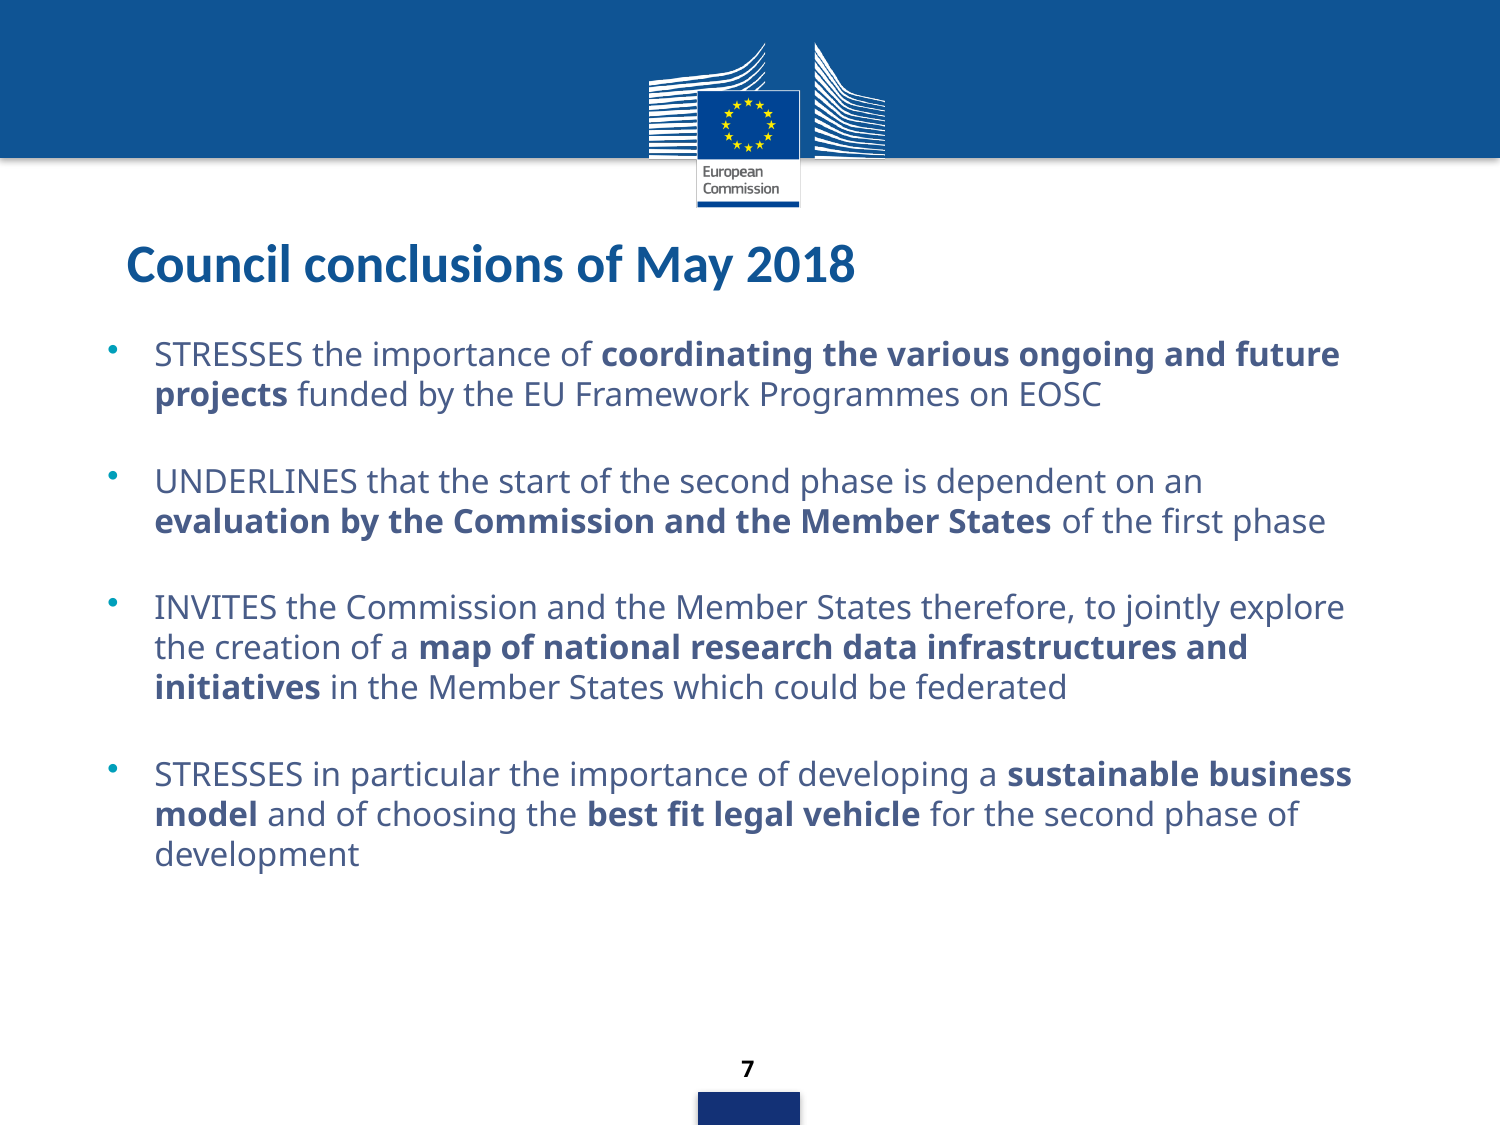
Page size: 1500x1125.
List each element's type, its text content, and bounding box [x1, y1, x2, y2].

text_box Council conclusions of May 2018 [112, 172, 1291, 350]
picture [649, 42, 885, 172]
text_box STRESSES the importance of coordinating the various ongoing and future projects funded by the EU Framework Programmes on EOSC UNDERLINES that the start of the second phase is dependent on an evaluation by the Commission and the Member States of the first phase INVITES the Commission and the Member States therefore, to jointly explore the creation of a map of national research data infrastructures and initiatives in the Member States which could be federated STRESSES in particular the importance of developing a sustainable business model and of choosing the best fit legal vehicle for the second phase of development [17, 326, 1377, 1024]
